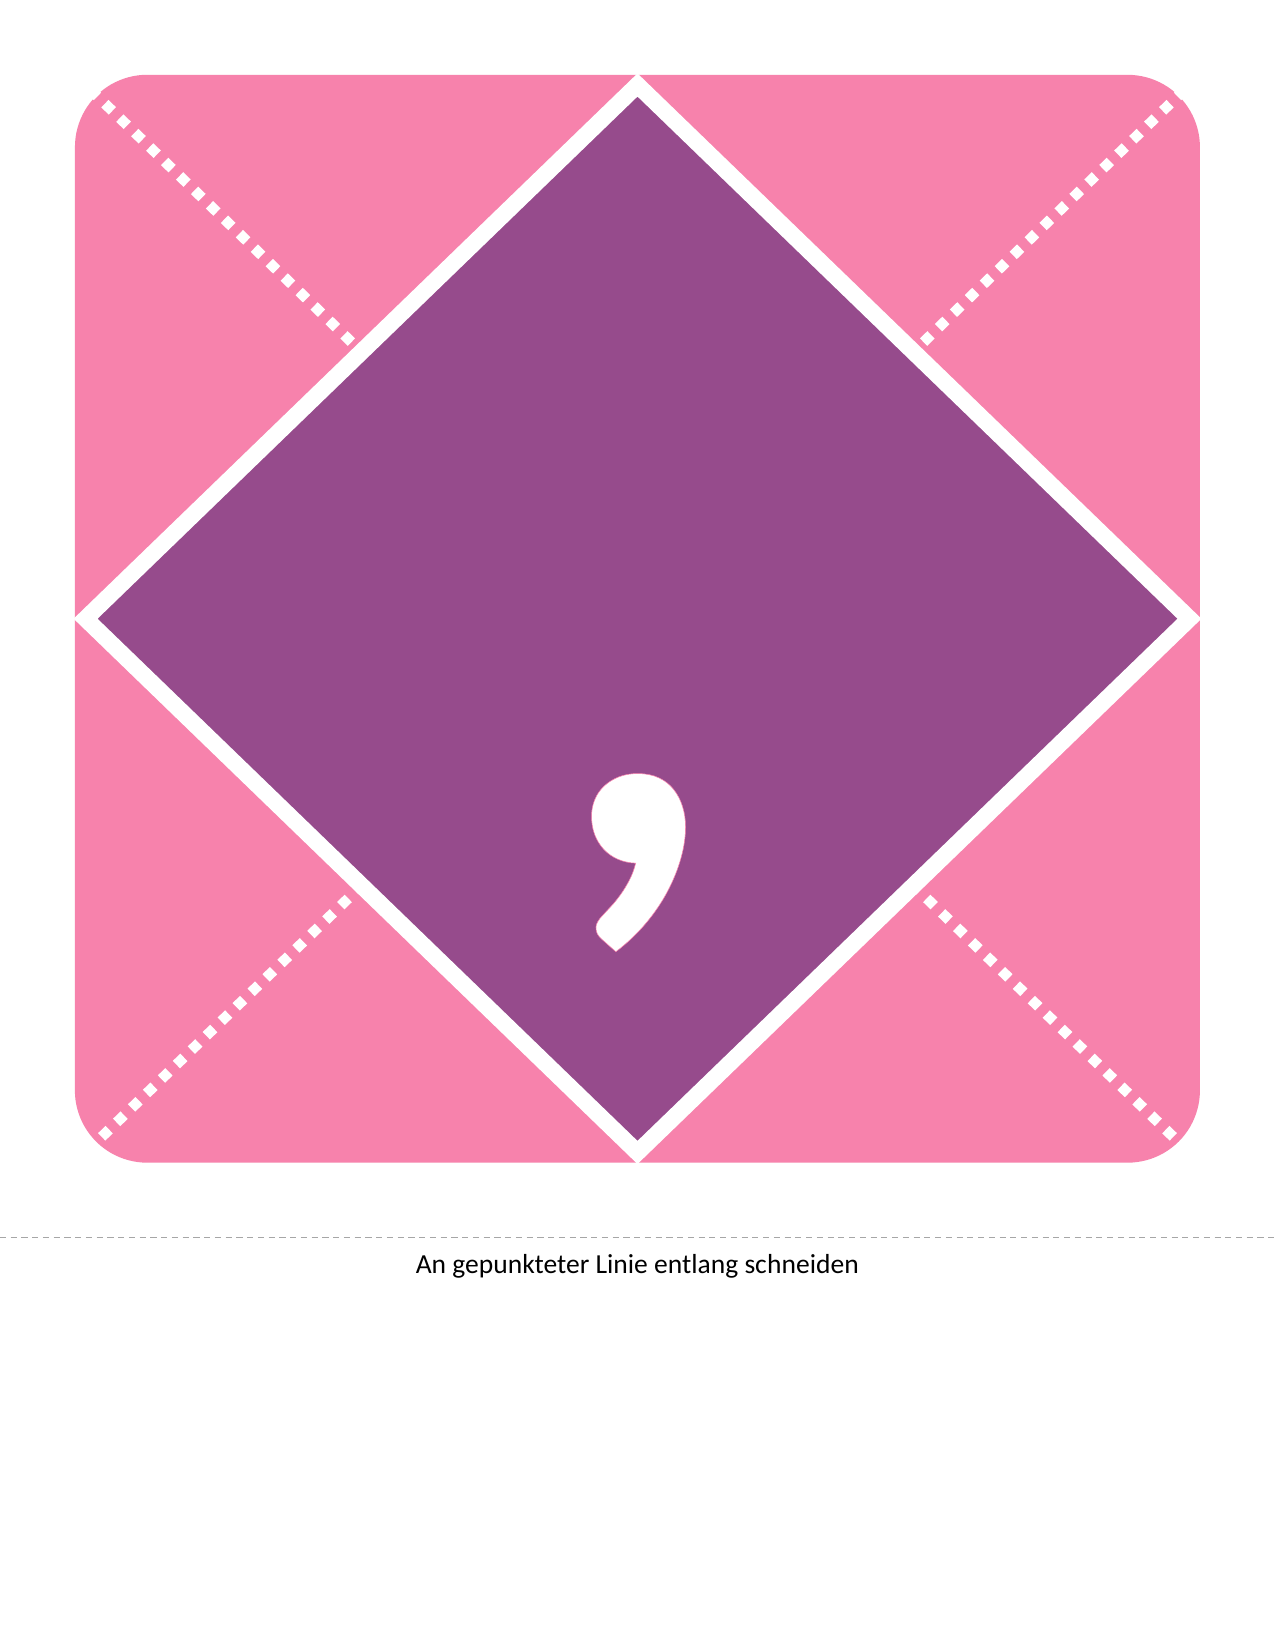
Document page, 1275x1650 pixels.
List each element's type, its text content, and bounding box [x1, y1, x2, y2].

title , [159, 150, 1116, 1062]
